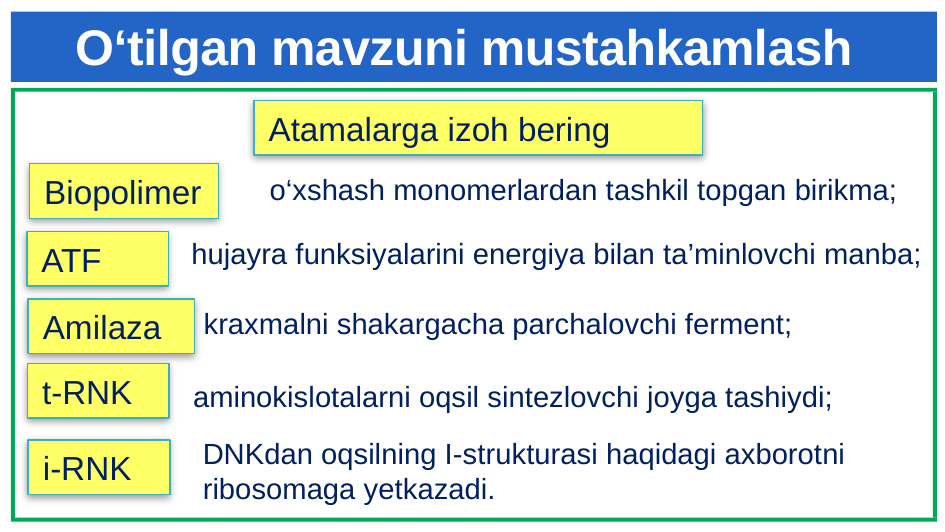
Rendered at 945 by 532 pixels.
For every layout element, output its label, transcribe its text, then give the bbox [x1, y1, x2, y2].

text_box Biopolimer [29, 163, 219, 219]
text_box Atamalarga izoh bering [253, 100, 703, 156]
text_box DNKdan oqsilning I-strukturasi haqidagi axborotni ribosomaga yetkazadi. [188, 427, 908, 513]
text_box Amilaza [27, 298, 195, 354]
text_box kraxmalni shakargacha parchalovchi ferment; [188, 298, 809, 348]
text_box i-RNK [27, 439, 171, 495]
text_box ATF [26, 231, 169, 287]
text_box t-RNK [27, 363, 170, 419]
title O‘tilgan mavzuni mustahkamlash [11, 0, 928, 91]
text_box aminokislotalarni oqsil sintezlovchi joyga tashiydi; [178, 370, 849, 421]
text_box o‘xshash monomerlardan tashkil topgan birikma; [254, 164, 913, 214]
text_box hujayra funksiyalarini energiya bilan ta’minlovchi manba; [176, 227, 938, 278]
